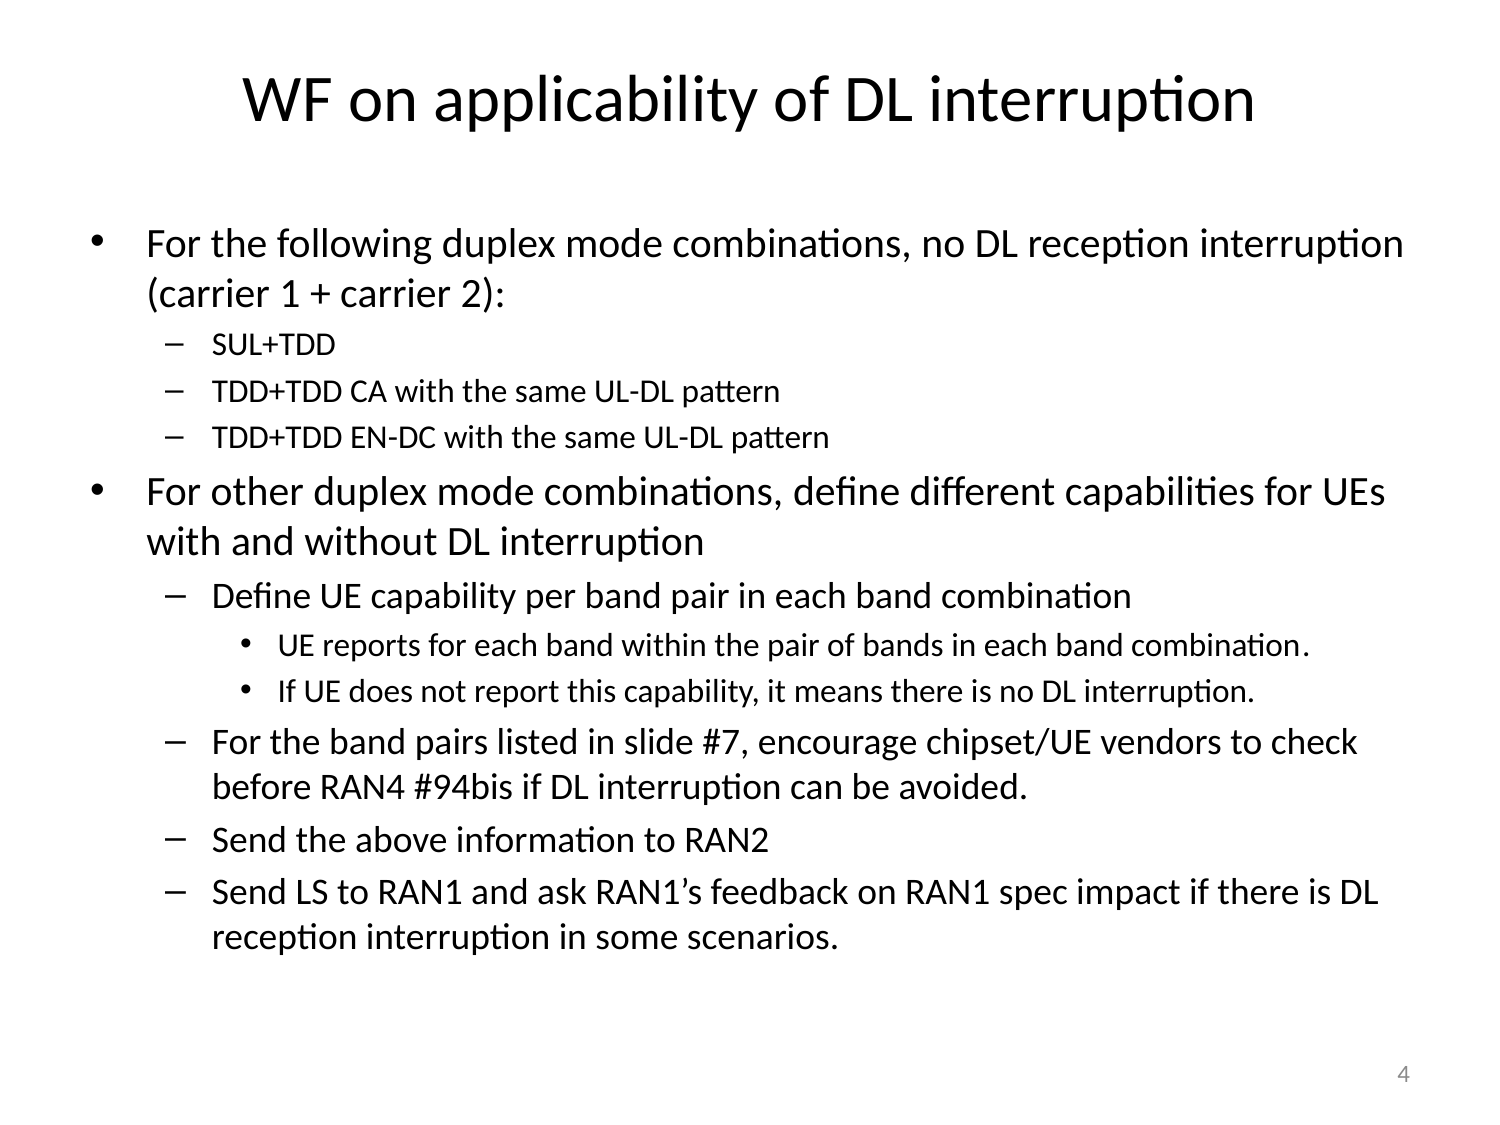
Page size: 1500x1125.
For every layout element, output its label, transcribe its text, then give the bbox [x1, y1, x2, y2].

title WF on applicability of DL interruption [75, 1, 1425, 189]
list For the following duplex mode combinations, no DL reception interruption (carrier 1 + carrier 2): SUL+TDD TDD+TDD CA with the same UL-DL pattern TDD+TDD EN-DC with the same UL-DL pattern For other duplex mode combinations, define different capabilities for UEs with and without DL interruption Define UE capability per band pair in each band combination UE reports for each band within the pair of bands in each band combination. If UE does not report this capability, it means there is no DL interruption. For the band pairs listed in slide #7, encourage chipset/UE vendors to check before RAN4 #94bis if DL interruption can be avoided. Send the above information to RAN2 Send LS to RAN1 and ask RAN1’s feedback on RAN1 spec impact if there is DL reception interruption in some scenarios. [75, 208, 1425, 988]
slide_number 4 [1074, 1042, 1425, 1103]
